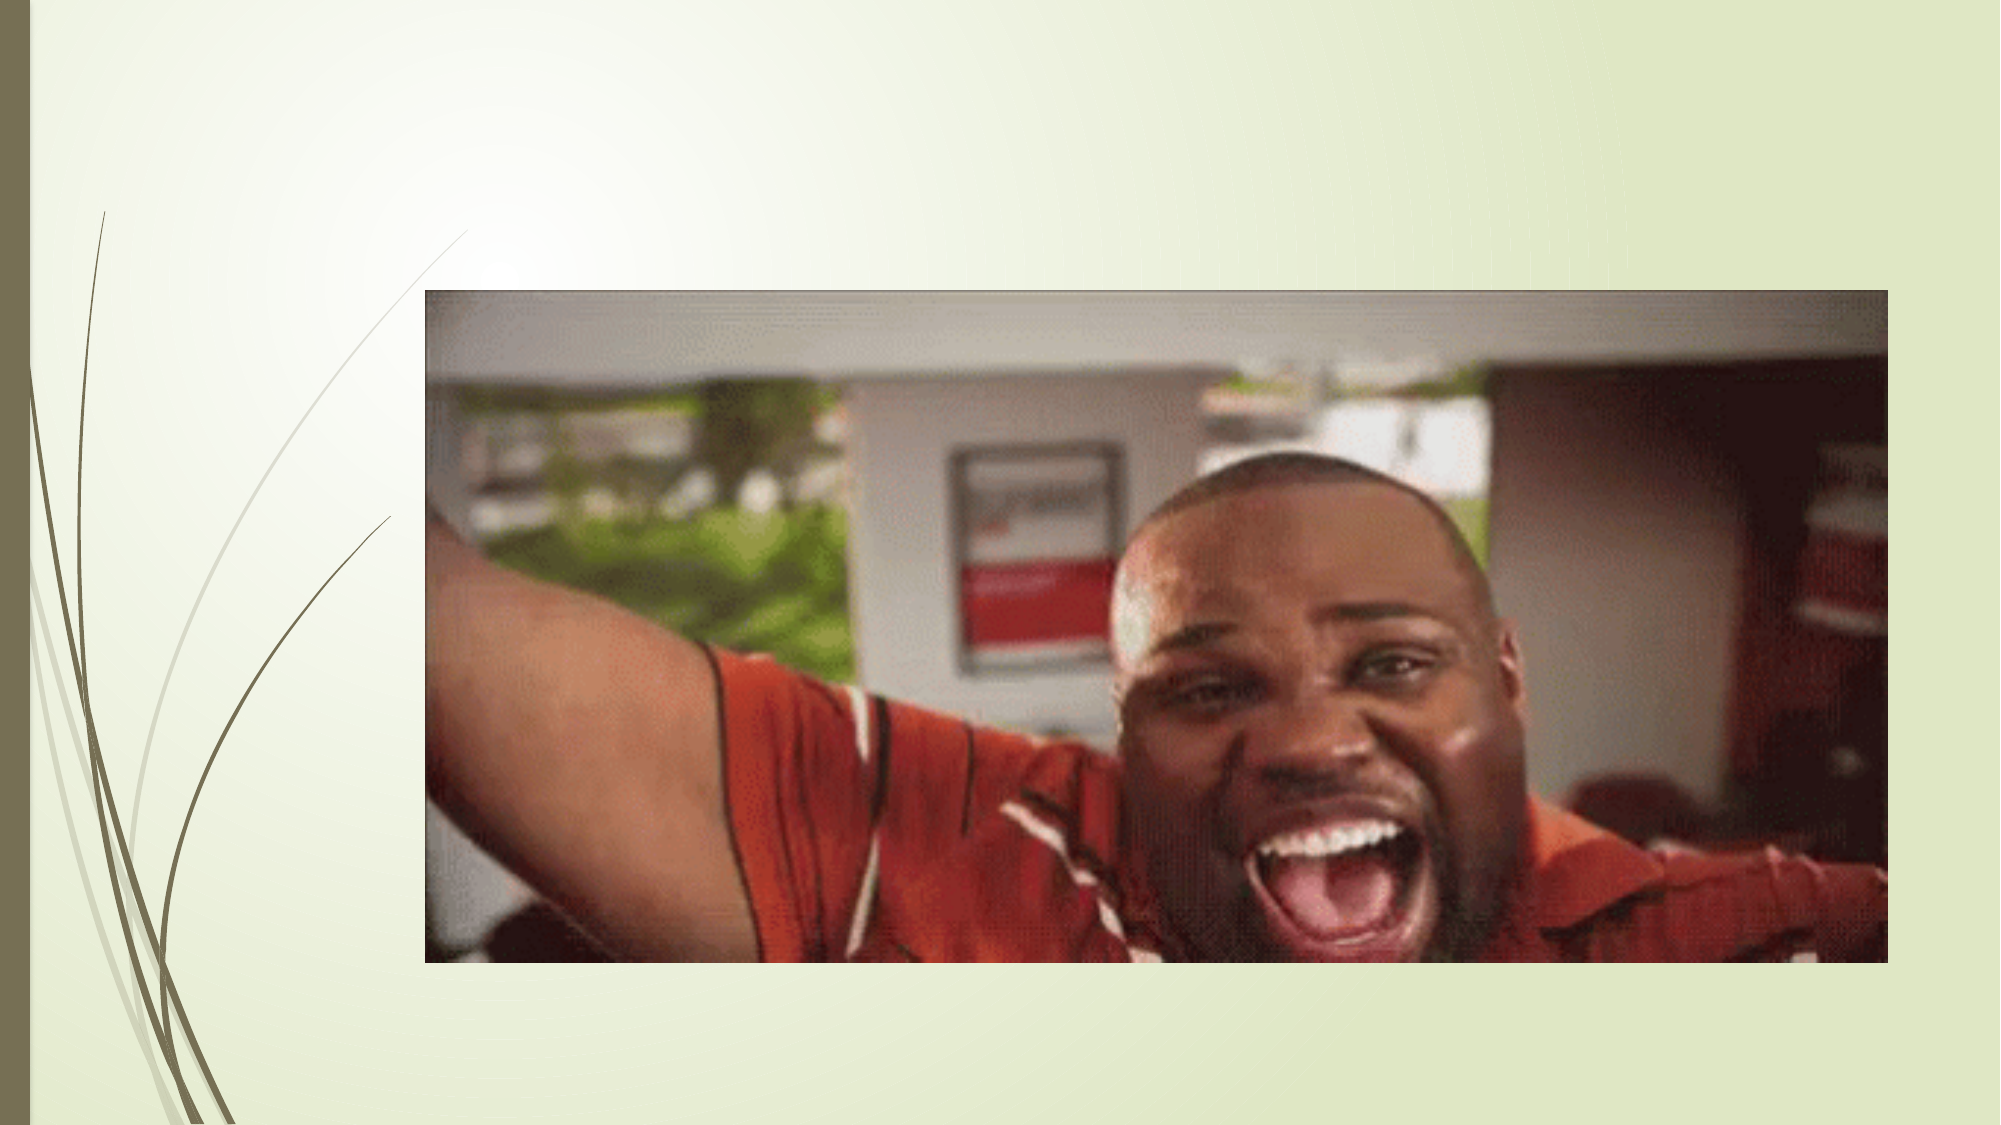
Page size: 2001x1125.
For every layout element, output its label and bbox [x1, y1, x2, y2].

list [425, 290, 1888, 964]
